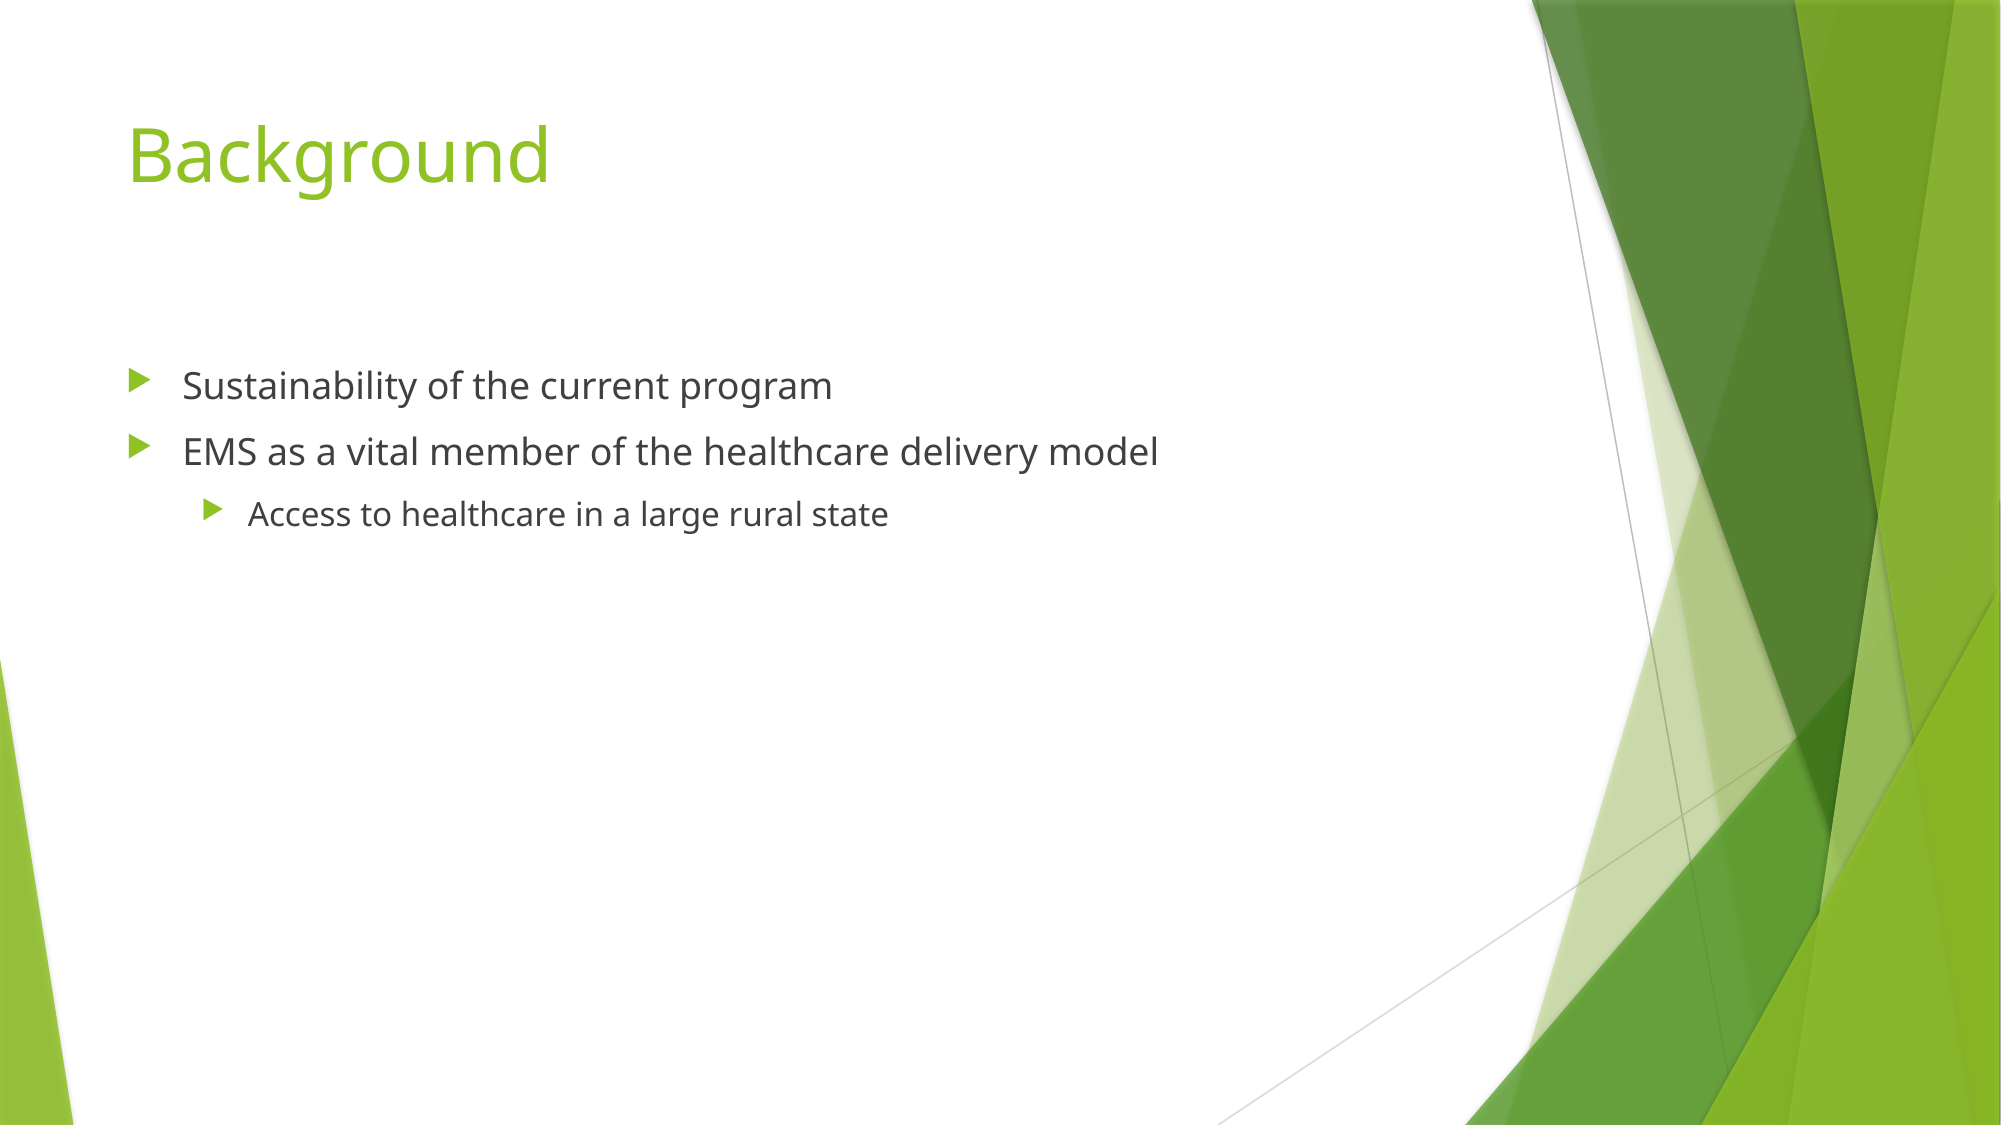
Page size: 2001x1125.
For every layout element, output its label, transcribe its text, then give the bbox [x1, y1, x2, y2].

list Sustainability of the current program EMS as a vital member of the healthcare delivery model Access to healthcare in a large rural state [111, 354, 1522, 992]
title Background [111, 99, 1522, 317]
